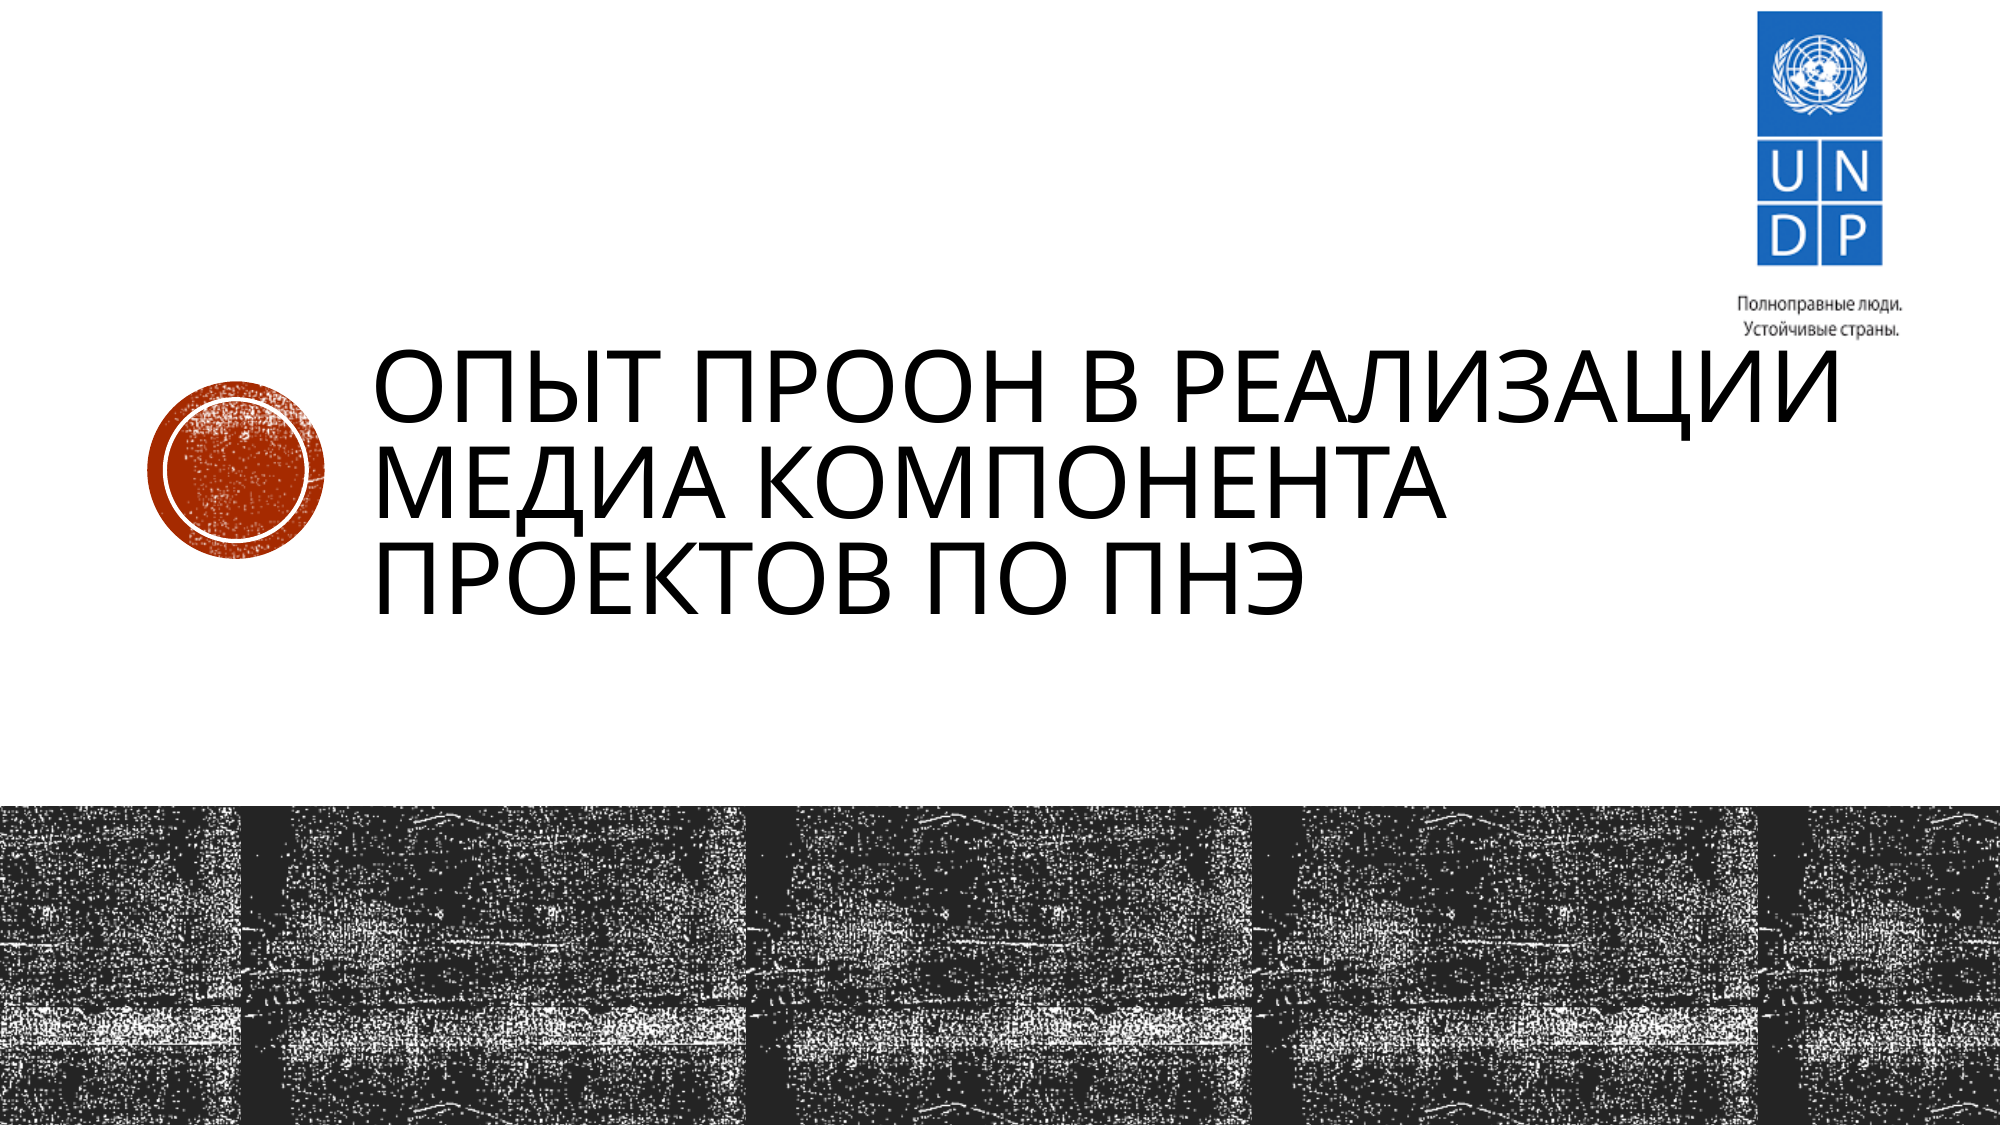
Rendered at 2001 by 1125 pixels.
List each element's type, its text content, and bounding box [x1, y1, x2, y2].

picture [1650, 0, 2000, 350]
title Опыт ПРООН в реализации медиа компонента проектов по ПНэ [355, 201, 1878, 779]
